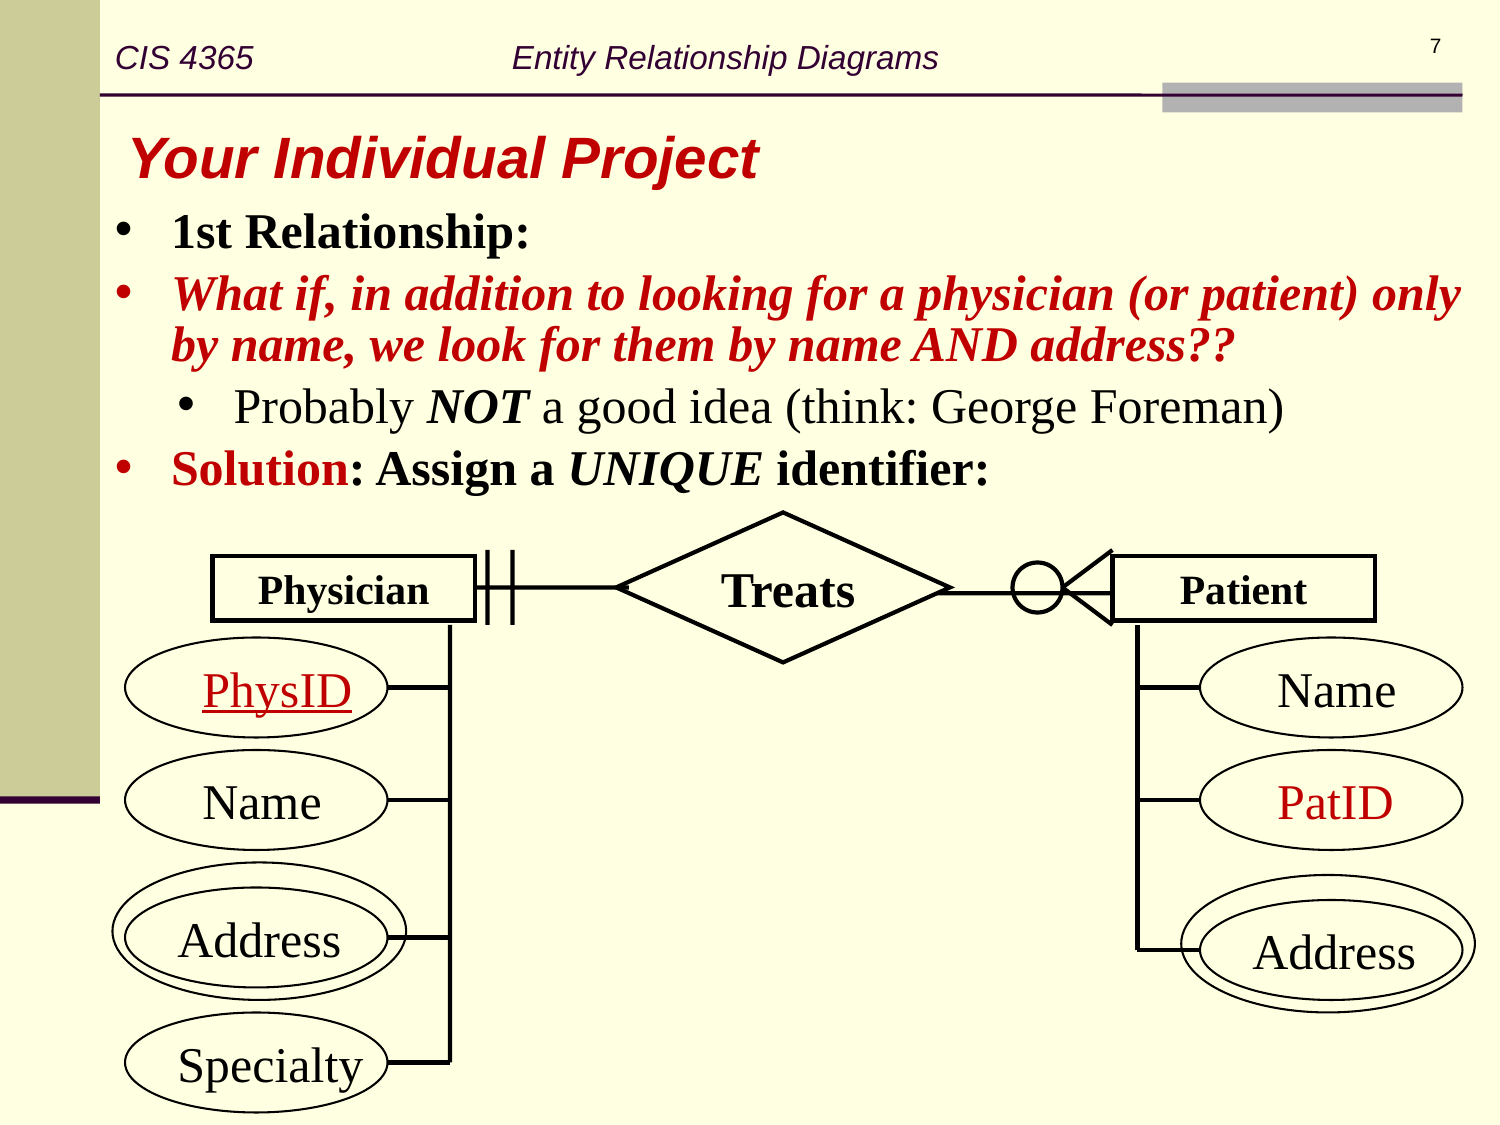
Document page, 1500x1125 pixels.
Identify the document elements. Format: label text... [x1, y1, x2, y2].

text_box Probably NOT a good idea (think: George Foreman) [162, 375, 1500, 441]
text_box What if, in addition to looking for a physician (or patient) only by name, we look for them by name AND address?? [99, 262, 1488, 380]
text_box Your Individual Project [112, 150, 900, 198]
text_box CIS 4365 Entity Relationship Diagrams [99, 0, 1475, 150]
text_box 1st Relationship: [99, 200, 1488, 262]
text_box Solution: Assign a UNIQUE identifier: [99, 437, 1488, 504]
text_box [112, 512, 1488, 1113]
